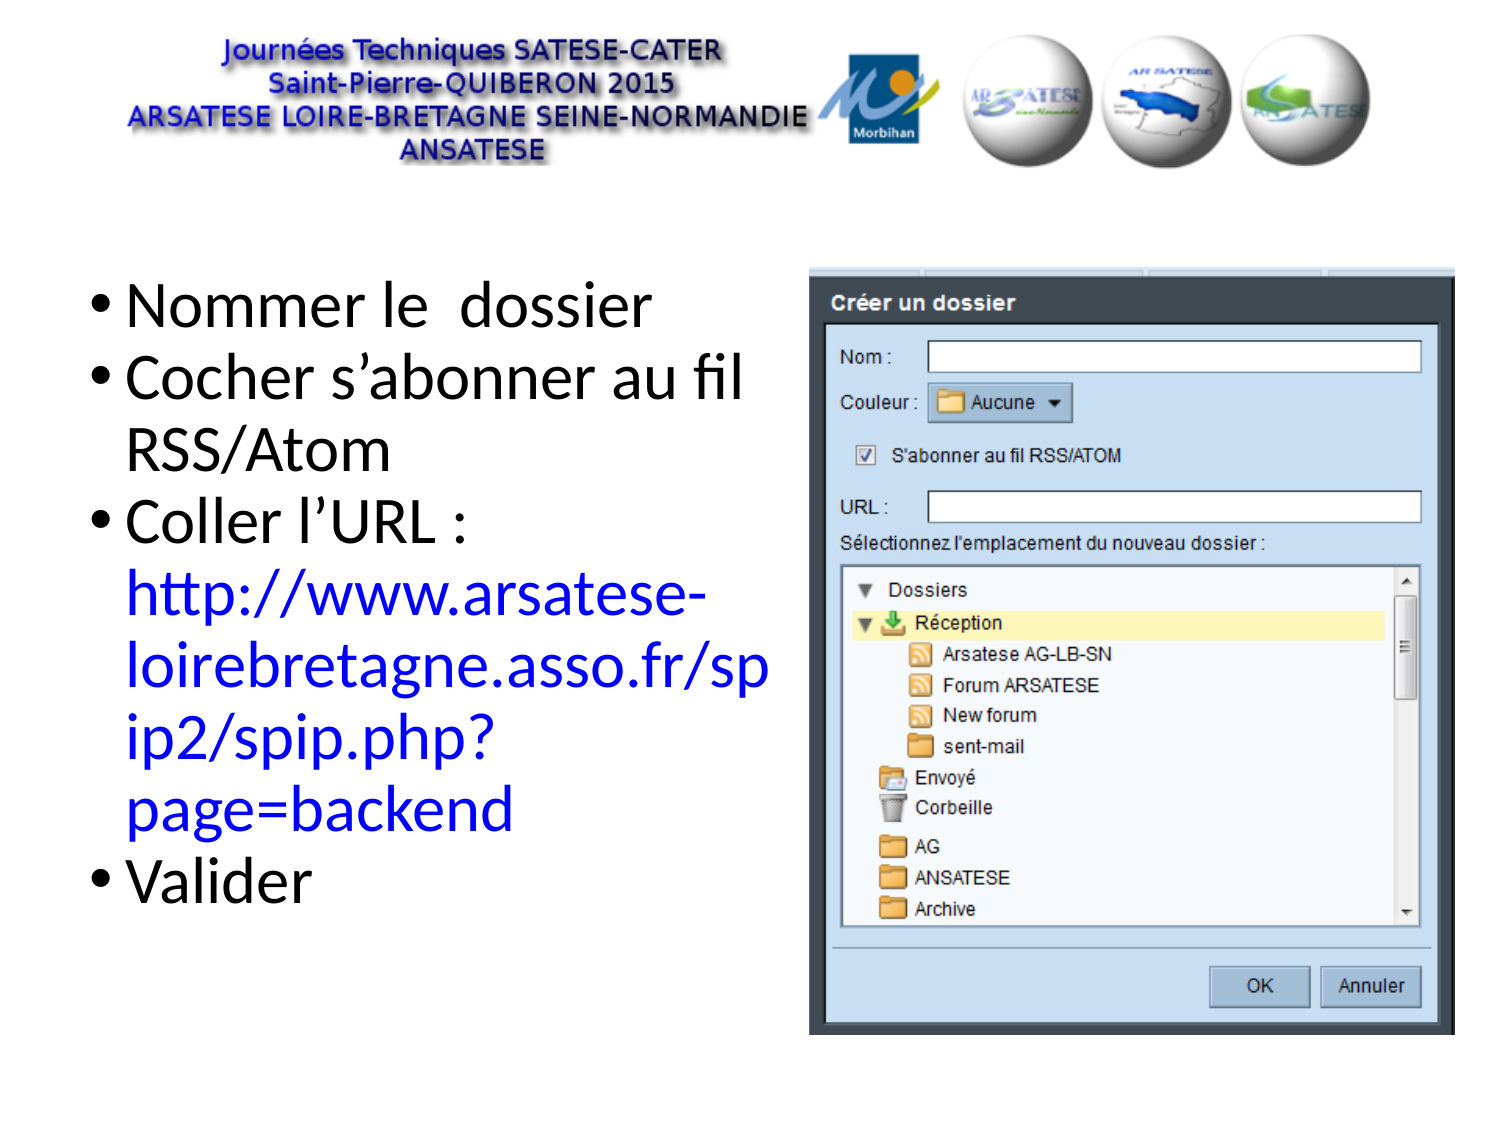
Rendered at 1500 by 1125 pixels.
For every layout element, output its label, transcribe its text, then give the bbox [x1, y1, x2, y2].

text_box [74, 37, 1425, 241]
picture [808, 266, 1455, 1035]
text_box Nommer le dossier Cocher s’abonner au fil RSS/Atom Coller l’URL : http://www.arsatese-loirebretagne.asso.fr/spip2/spip.php?page=backend Valider [74, 262, 798, 1024]
picture [123, 30, 1389, 174]
